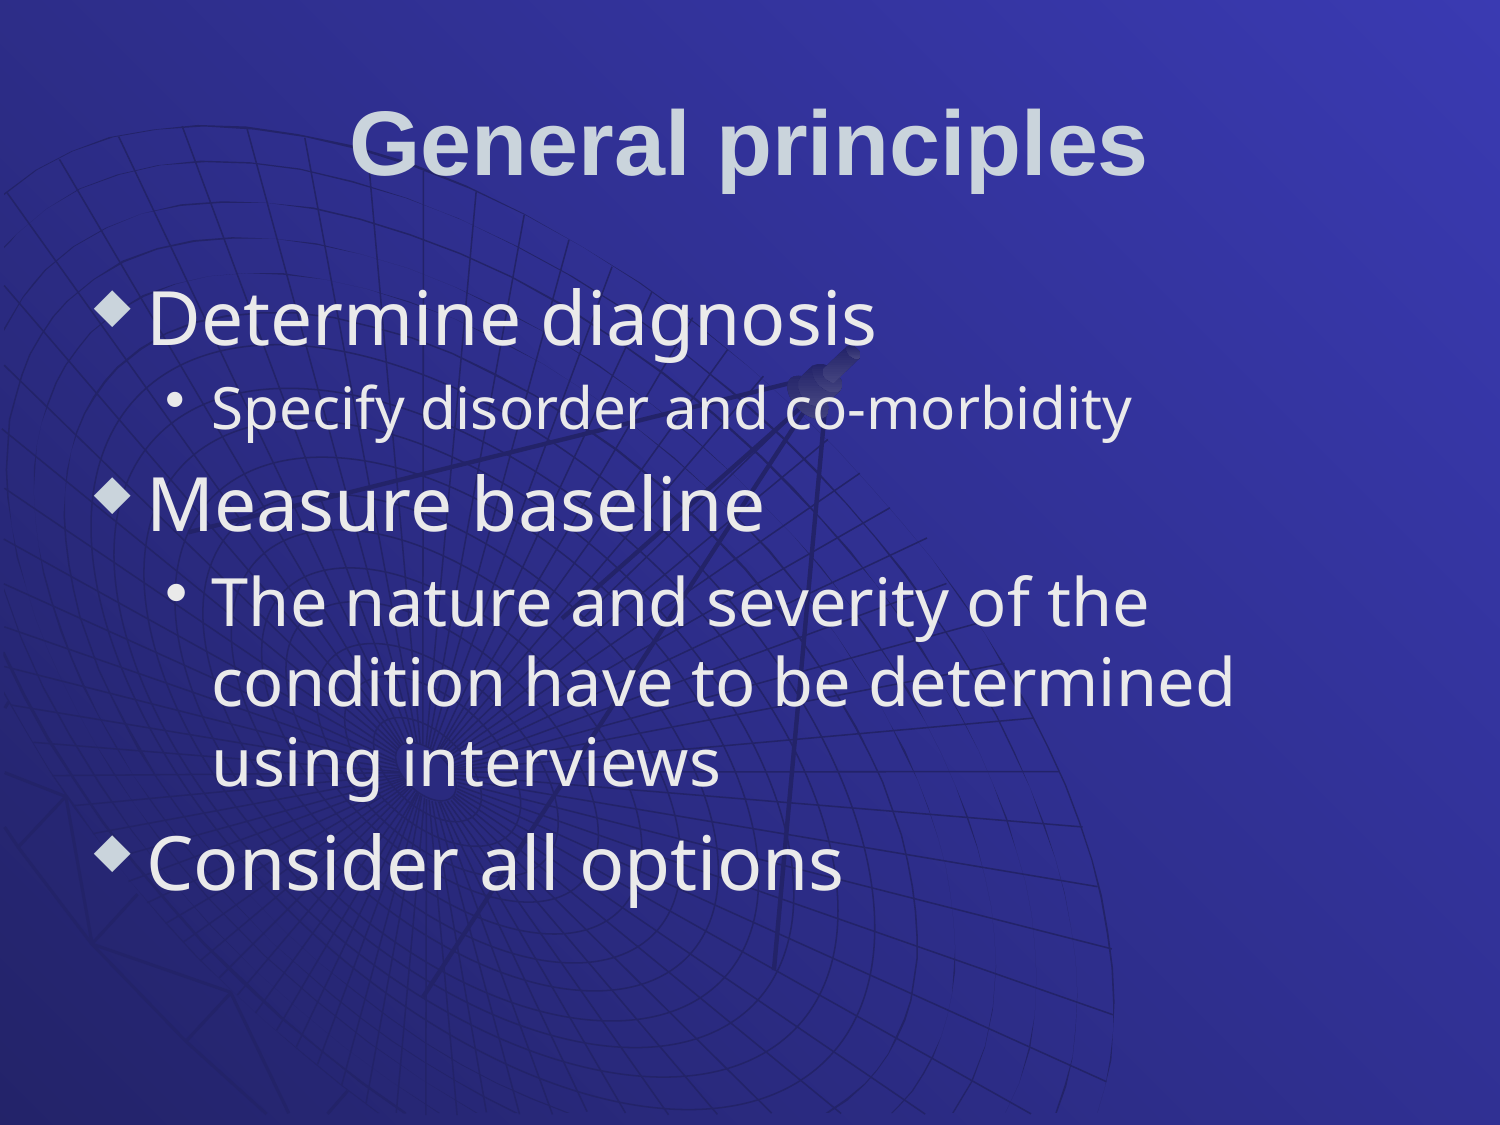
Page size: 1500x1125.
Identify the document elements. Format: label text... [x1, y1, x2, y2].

title General principles [74, 45, 1426, 233]
list Determine diagnosis Specify disorder and co-morbidity Measure baseline The nature and severity of the condition have to be determined using interviews Consider all options [74, 262, 1426, 1006]
